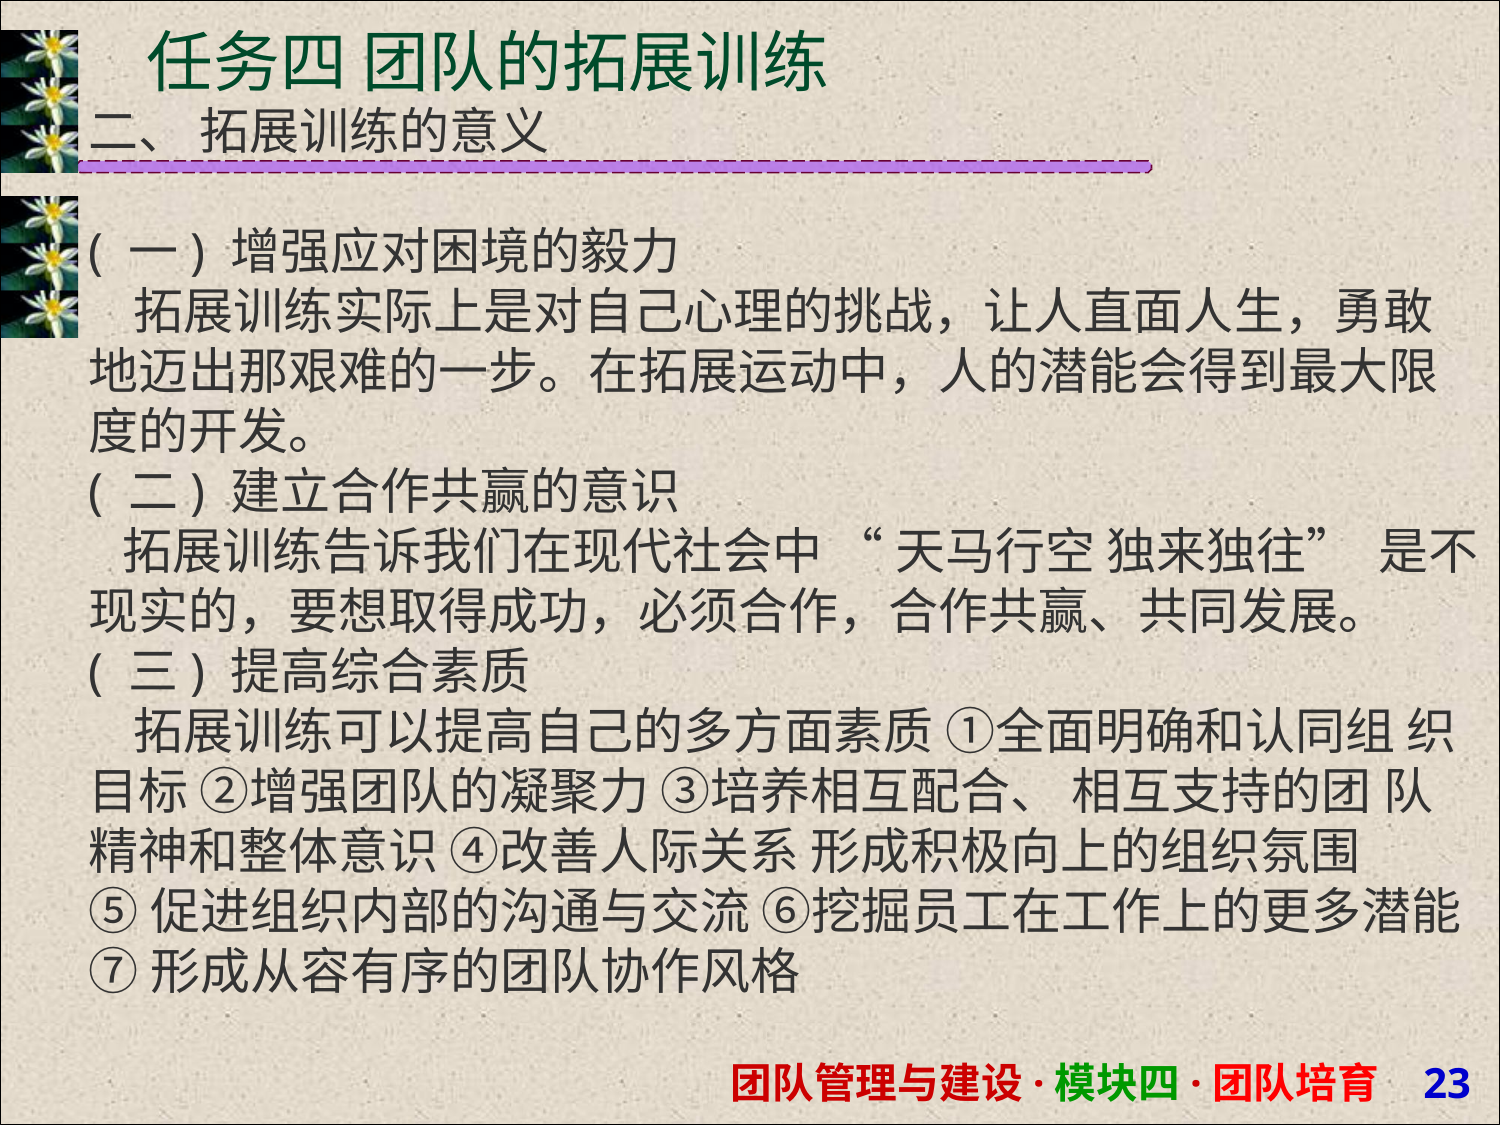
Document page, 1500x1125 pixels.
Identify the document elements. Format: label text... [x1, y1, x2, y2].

slide_number 团队管理与建设·模块四·团队培育 20 [728, 1067, 1489, 1125]
text_box [0, 0, 1500, 1125]
